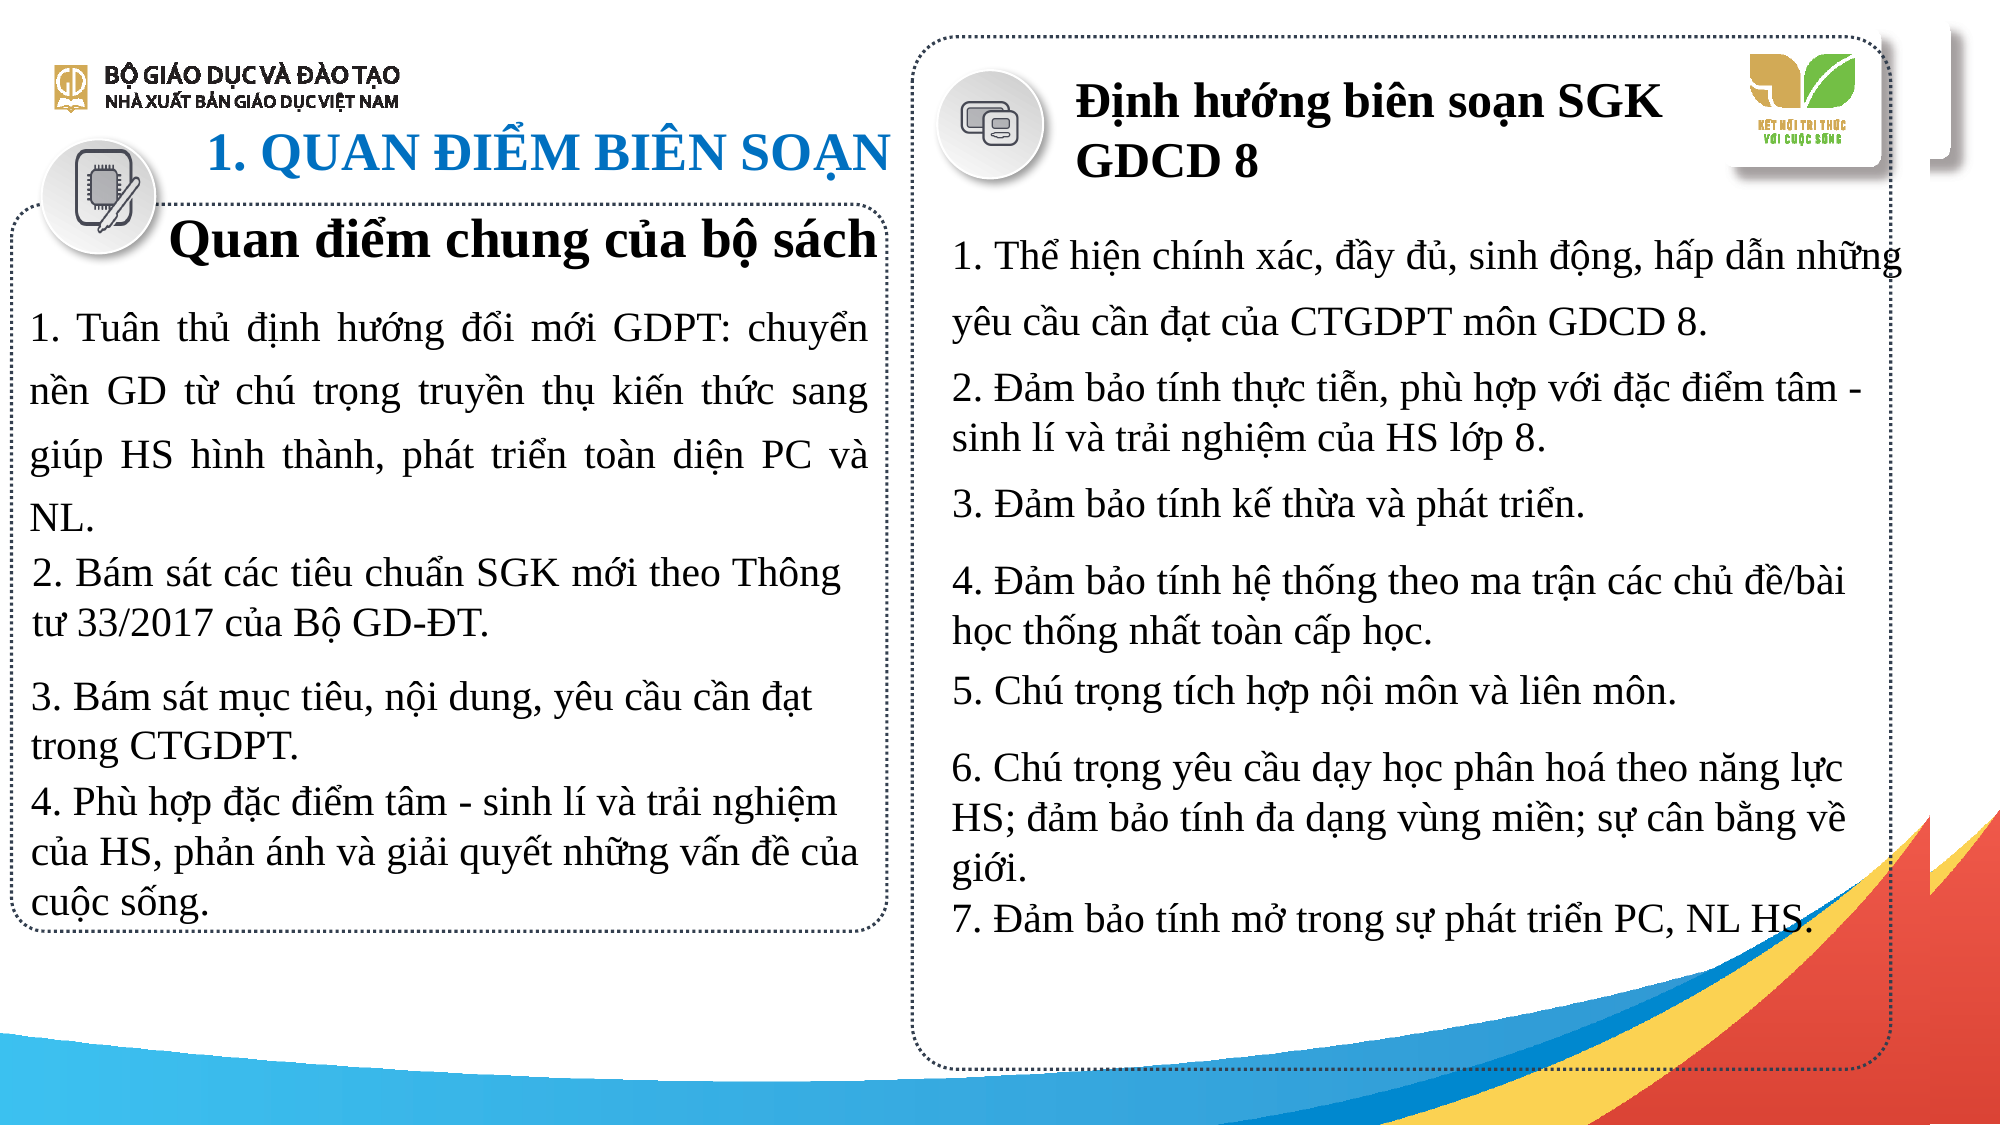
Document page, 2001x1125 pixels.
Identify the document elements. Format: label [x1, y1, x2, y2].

text_box [11, 197, 237, 932]
picture [0, 0, 2000, 1125]
text_box [937, 70, 1044, 179]
text_box [237, 36, 1891, 1125]
text_box [41, 133, 156, 254]
